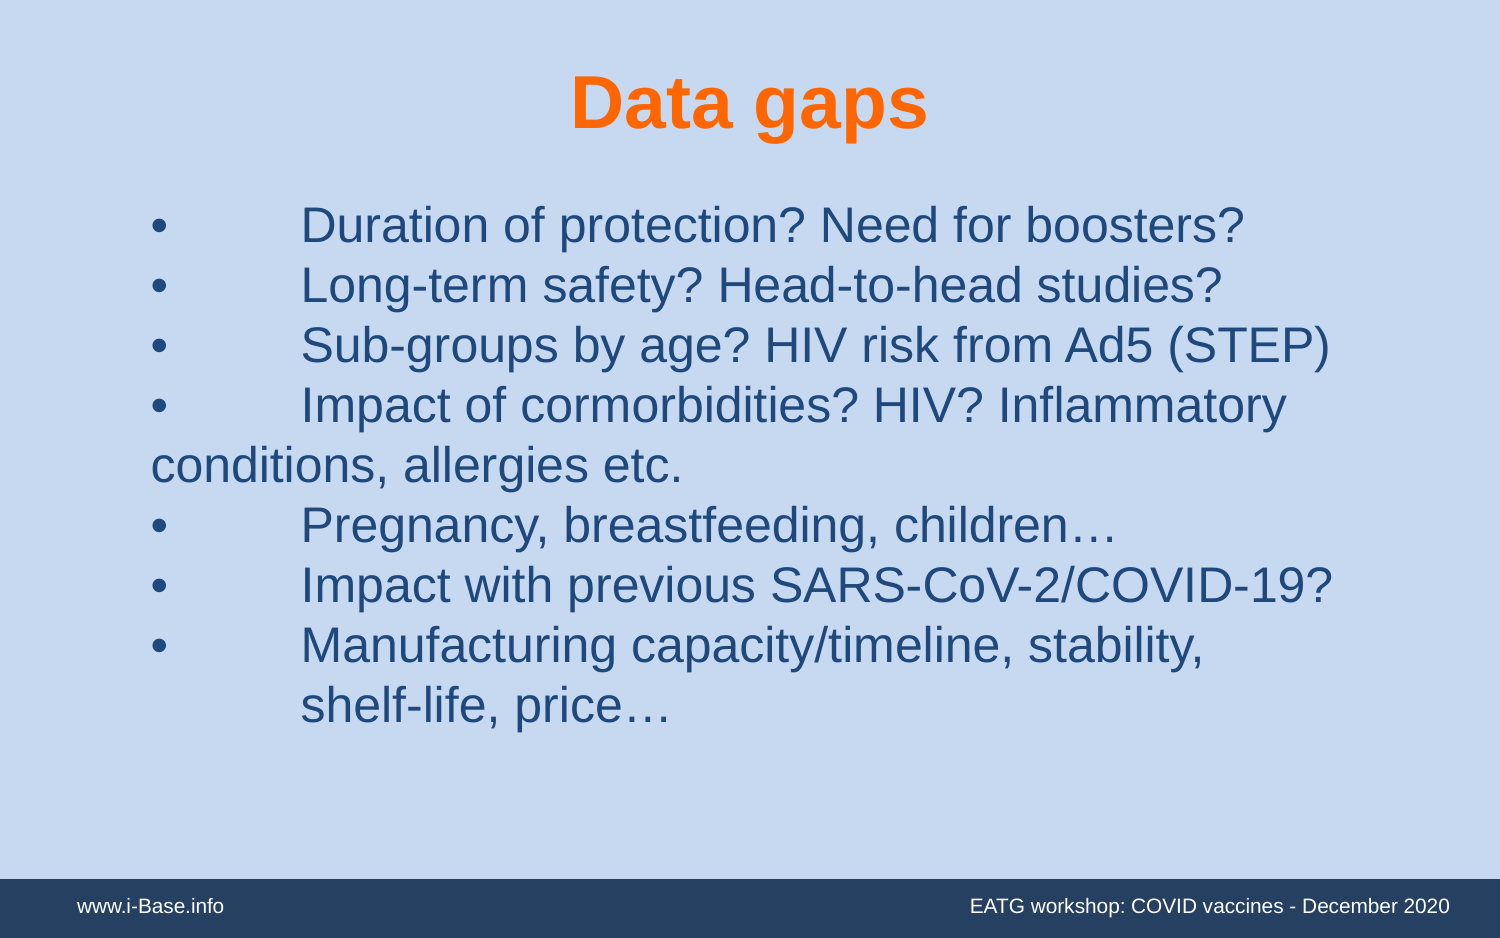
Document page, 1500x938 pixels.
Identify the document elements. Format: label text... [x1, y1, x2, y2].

title Data gaps [112, 45, 1388, 174]
subtitle • Duration of protection? Need for boosters? • Long-term safety? Head-to-head studies? • Sub-groups by age? HIV risk from Ad5 (STEP) • Impact of cormorbidities? HIV? Inflammatory conditions, allergies etc. • Pregnancy, breastfeeding, children… • Impact with previous SARS-CoV-2/COVID-19? • Manufacturing capacity/timeline, stability, shelf-life, price… [135, 185, 1411, 776]
